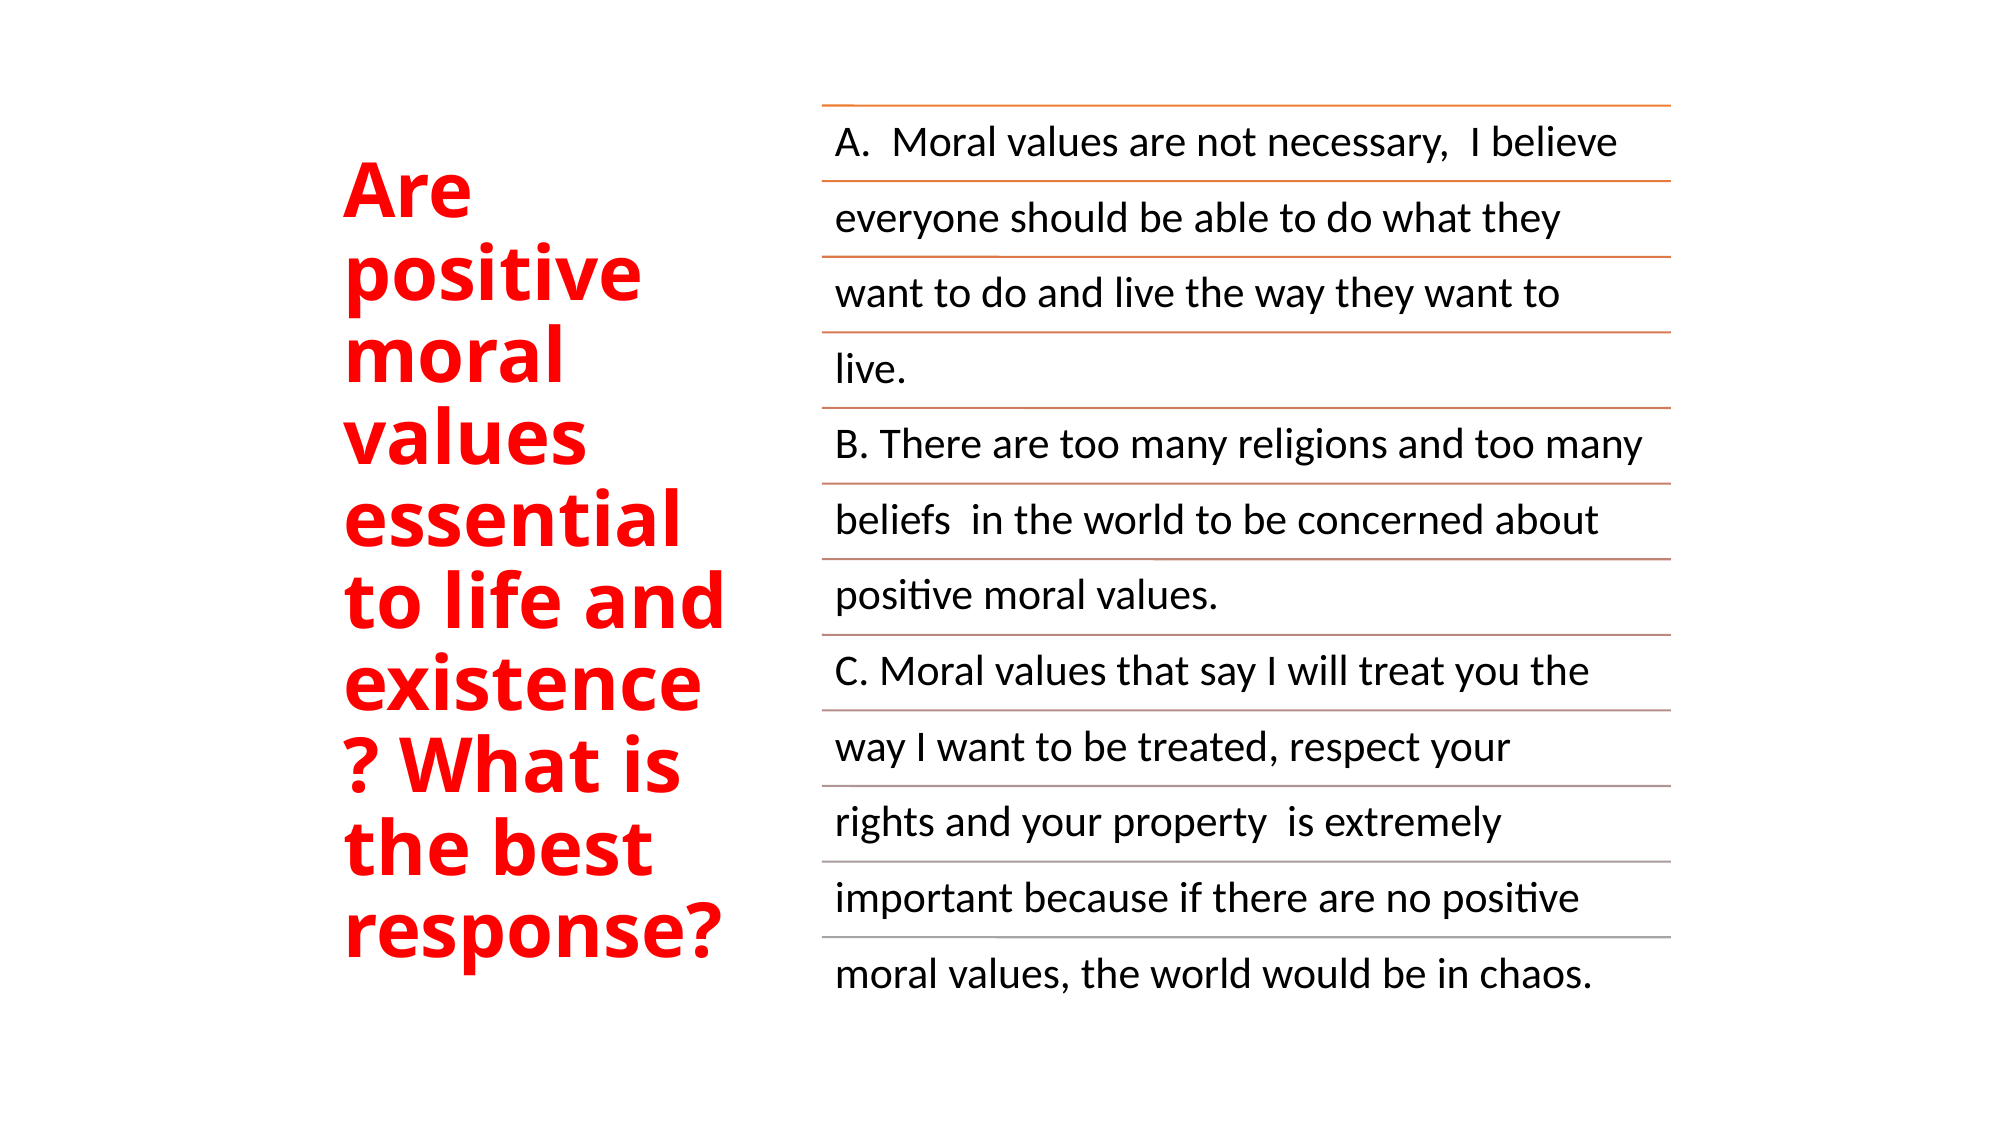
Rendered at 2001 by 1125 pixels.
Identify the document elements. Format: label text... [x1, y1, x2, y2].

title Are positive moral values essential to life and existence? What is the best response? [328, 105, 749, 1021]
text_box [821, 105, 1671, 1014]
